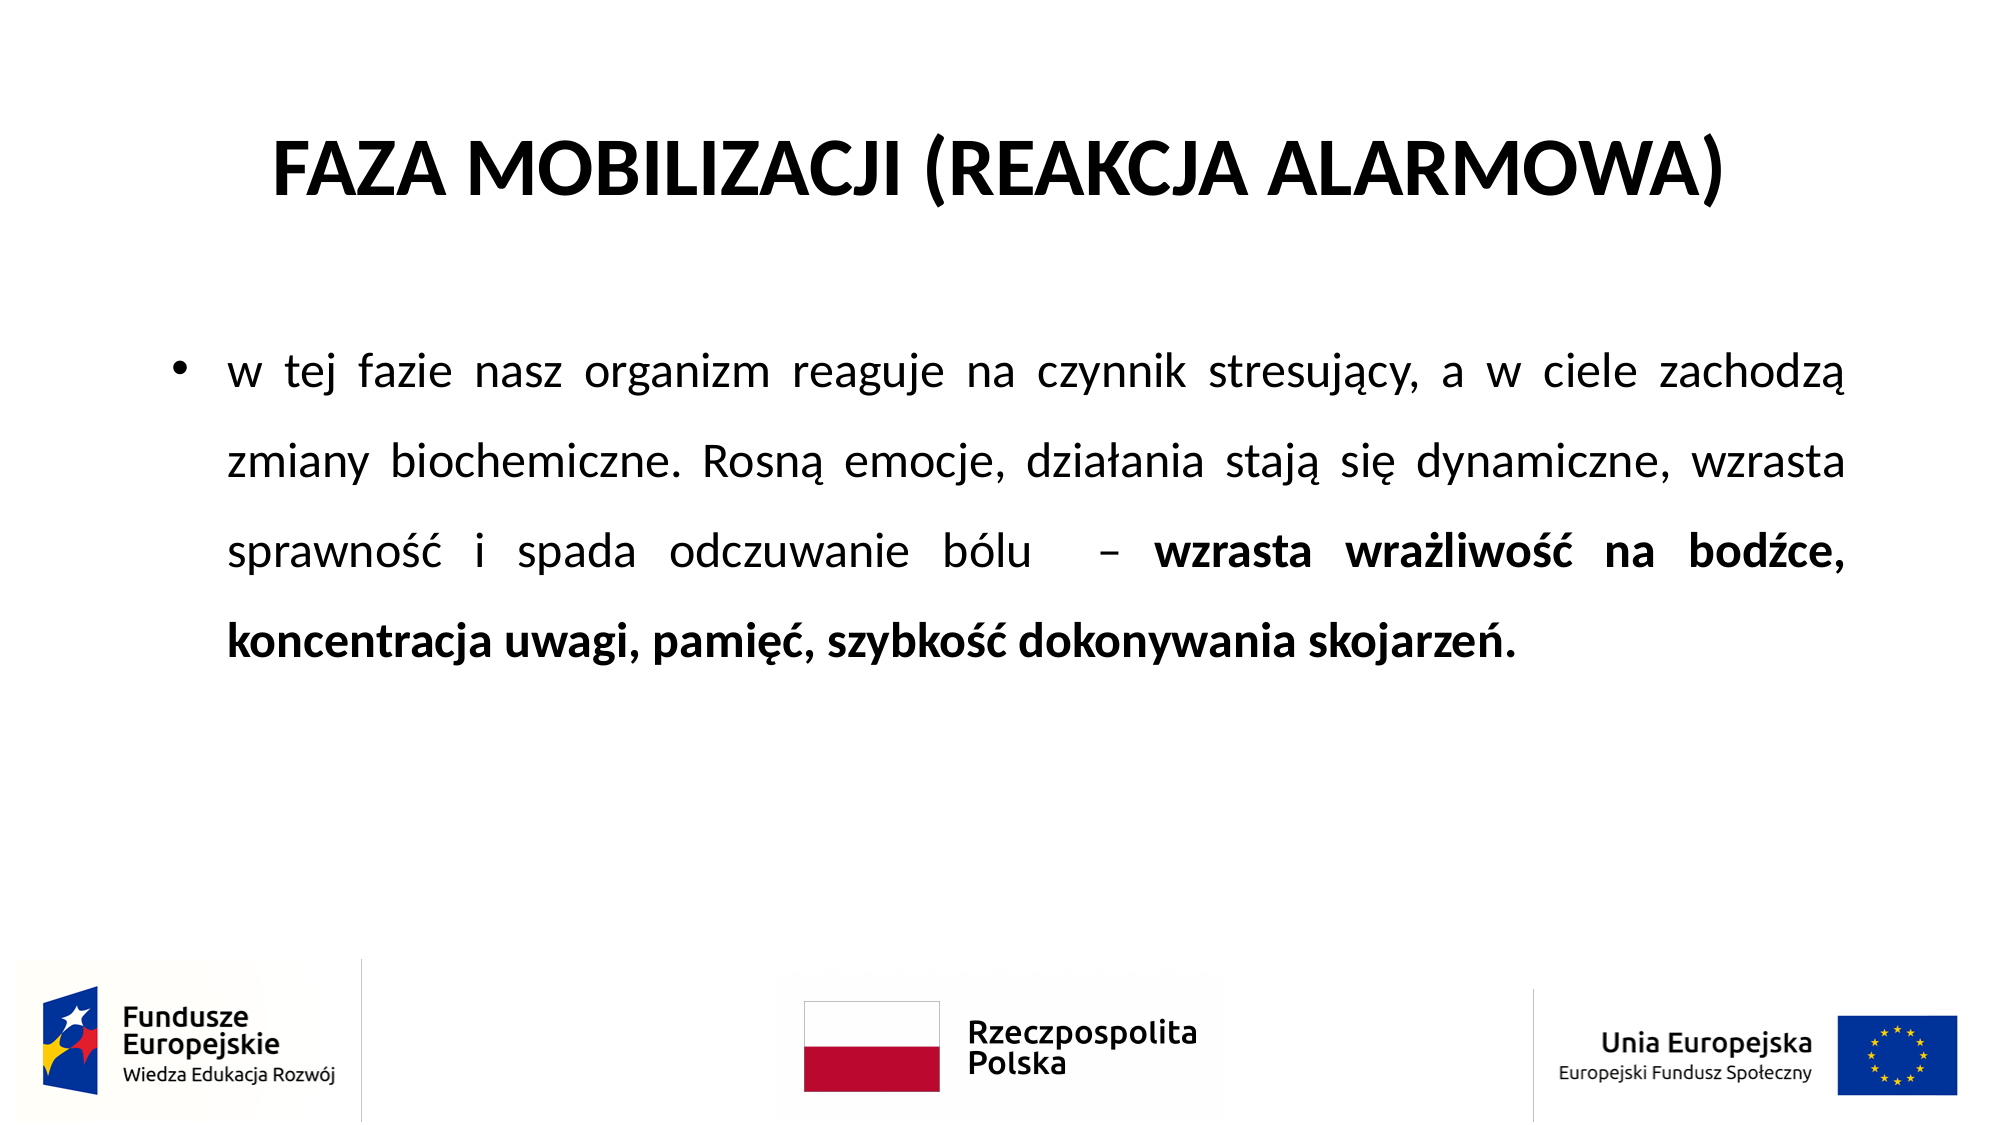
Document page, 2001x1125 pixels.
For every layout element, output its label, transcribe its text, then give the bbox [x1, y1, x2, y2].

list w tej fazie nasz organizm reaguje na czynnik stresujący, a w ciele zachodzą zmiany biochemiczne. Rosną emocje, działania stają się dynamiczne, wzrasta sprawność i spada odczuwanie bólu – wzrasta wrażliwość na bodźce, koncentracja uwagi, pamięć, szybkość dokonywania skojarzeń. [137, 299, 1863, 958]
title FAZA MOBILIZACJI (REAKCJA ALARMOWA) [137, 59, 1863, 278]
picture [16, 958, 1984, 1123]
